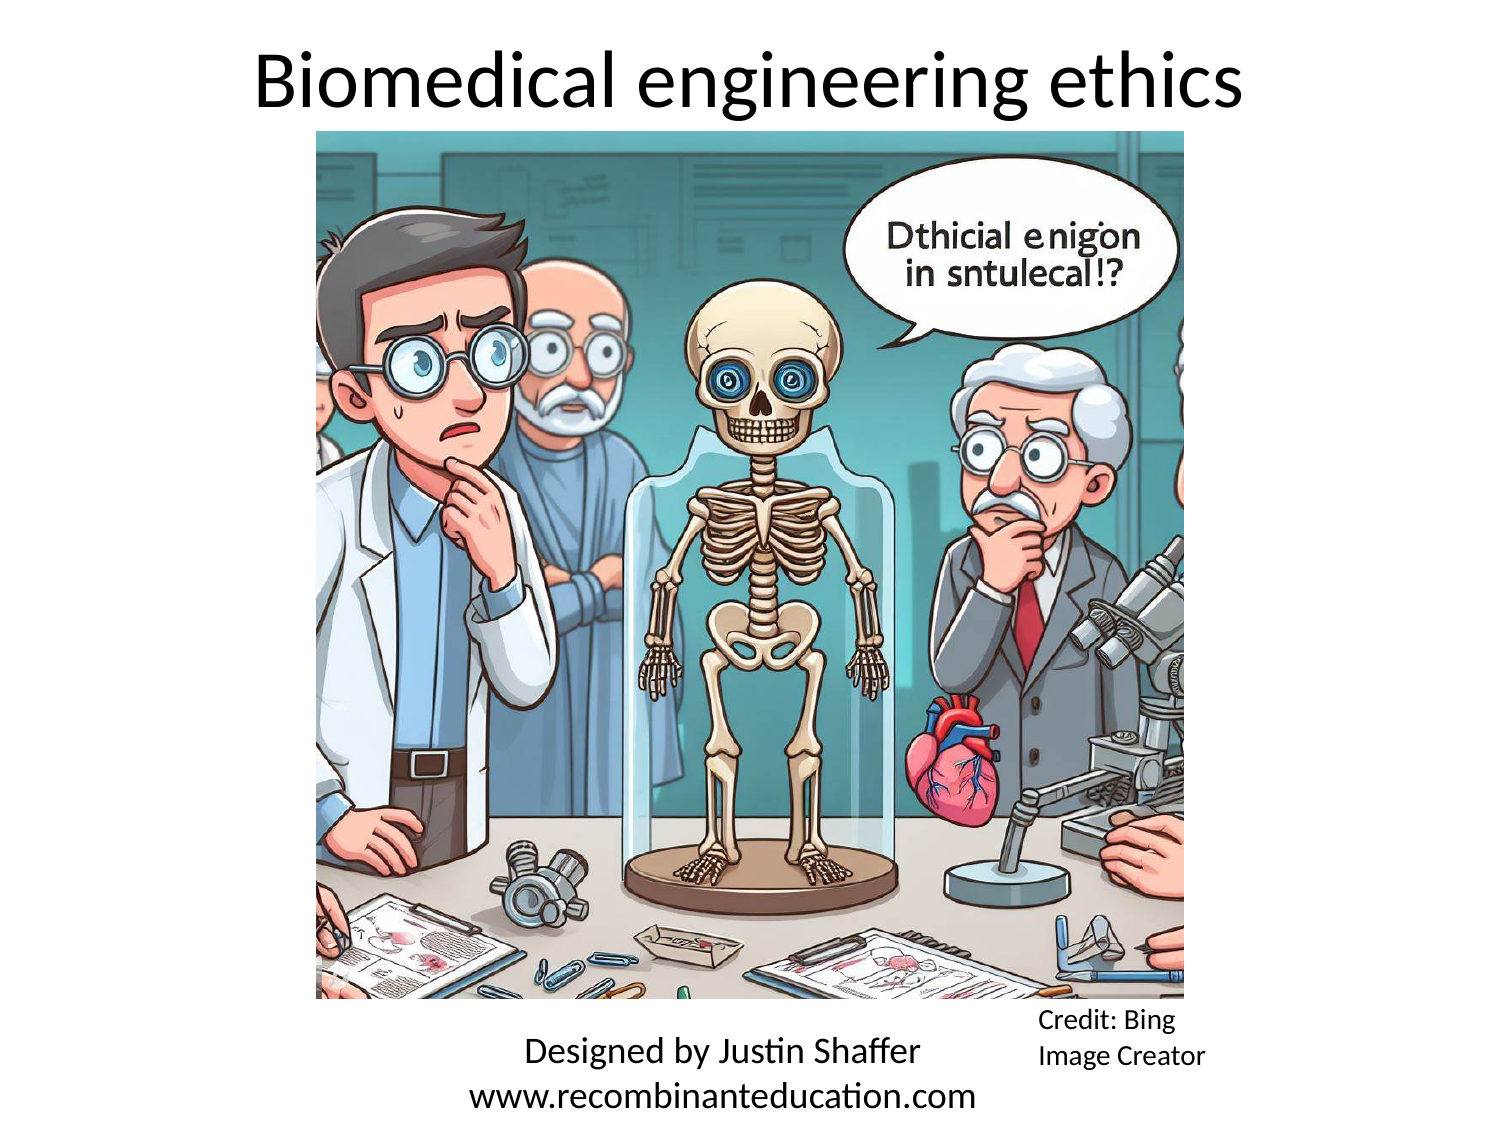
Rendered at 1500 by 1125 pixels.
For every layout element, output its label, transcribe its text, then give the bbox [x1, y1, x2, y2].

picture [315, 131, 1184, 1000]
text_box Designed by Justin Shaffer www.recombinanteducation.com [453, 1018, 993, 1124]
text_box Credit: Bing Image Creator [1023, 993, 1248, 1079]
title Biomedical engineering ethics [112, 17, 1388, 132]
